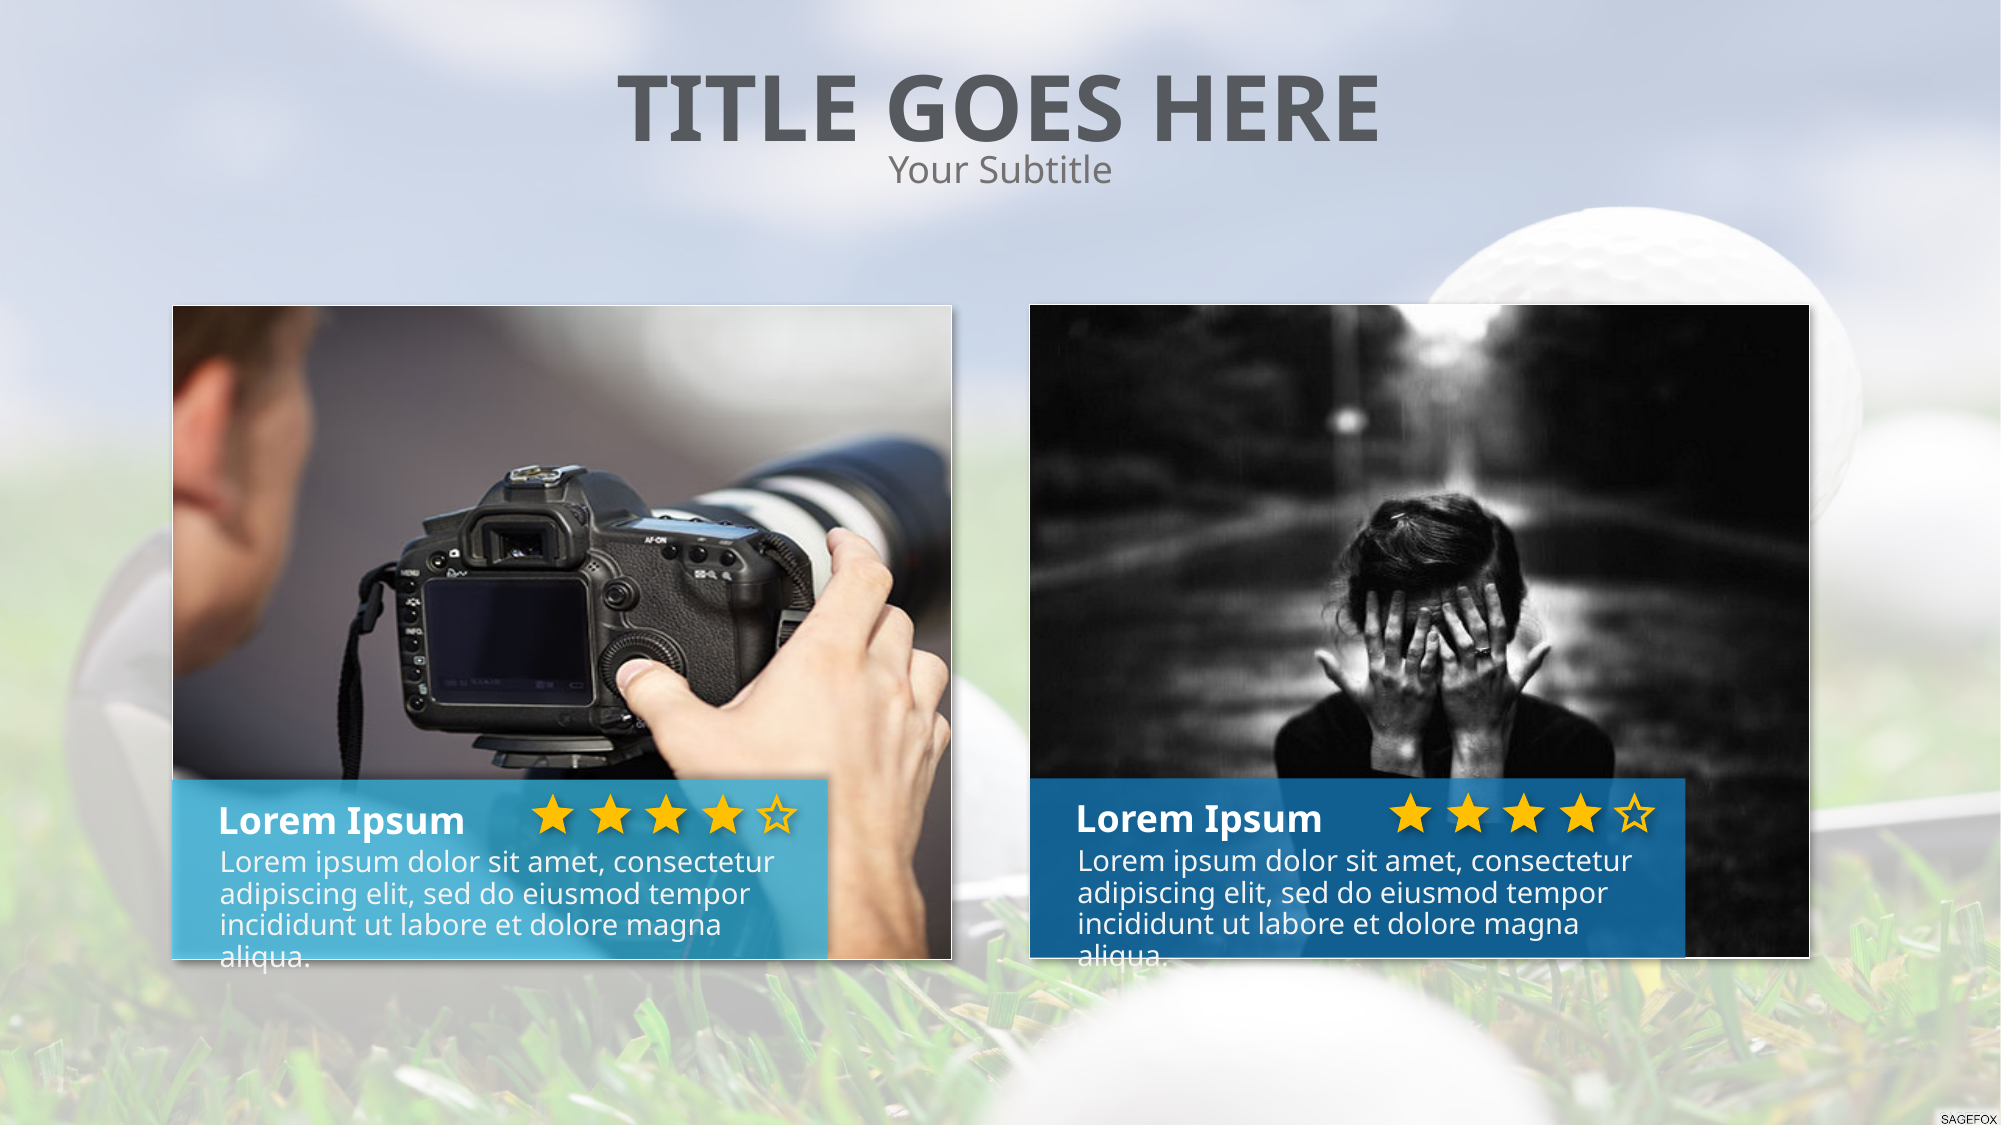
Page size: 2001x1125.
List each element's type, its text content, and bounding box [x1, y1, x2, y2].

text_box [1613, 792, 1656, 833]
text_box Lorem Ipsum [1060, 788, 1361, 848]
text_box [171, 305, 953, 960]
text_box [1029, 303, 1811, 959]
text_box Lorem ipsum dolor sit amet, consectetur adipiscing elit, sed do eiusmod tempor incididunt ut labore et dolore magna aliqua. [1077, 846, 1640, 952]
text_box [548, 42, 1452, 199]
text_box [1389, 792, 1432, 833]
picture [1938, 1114, 1999, 1125]
text_box [1029, 777, 1687, 959]
text_box [1559, 792, 1602, 833]
text_box [1446, 792, 1490, 833]
text_box [755, 793, 799, 834]
text_box [701, 793, 745, 834]
text_box Lorem Ipsum [202, 789, 503, 849]
text_box [531, 793, 575, 834]
text_box [588, 793, 632, 834]
text_box Lorem ipsum dolor sit amet, consectetur adipiscing elit, sed do eiusmod tempor incididunt ut labore et dolore magna aliqua. [219, 847, 782, 953]
text_box [1502, 792, 1546, 833]
text_box [171, 779, 829, 960]
text_box [644, 793, 688, 834]
